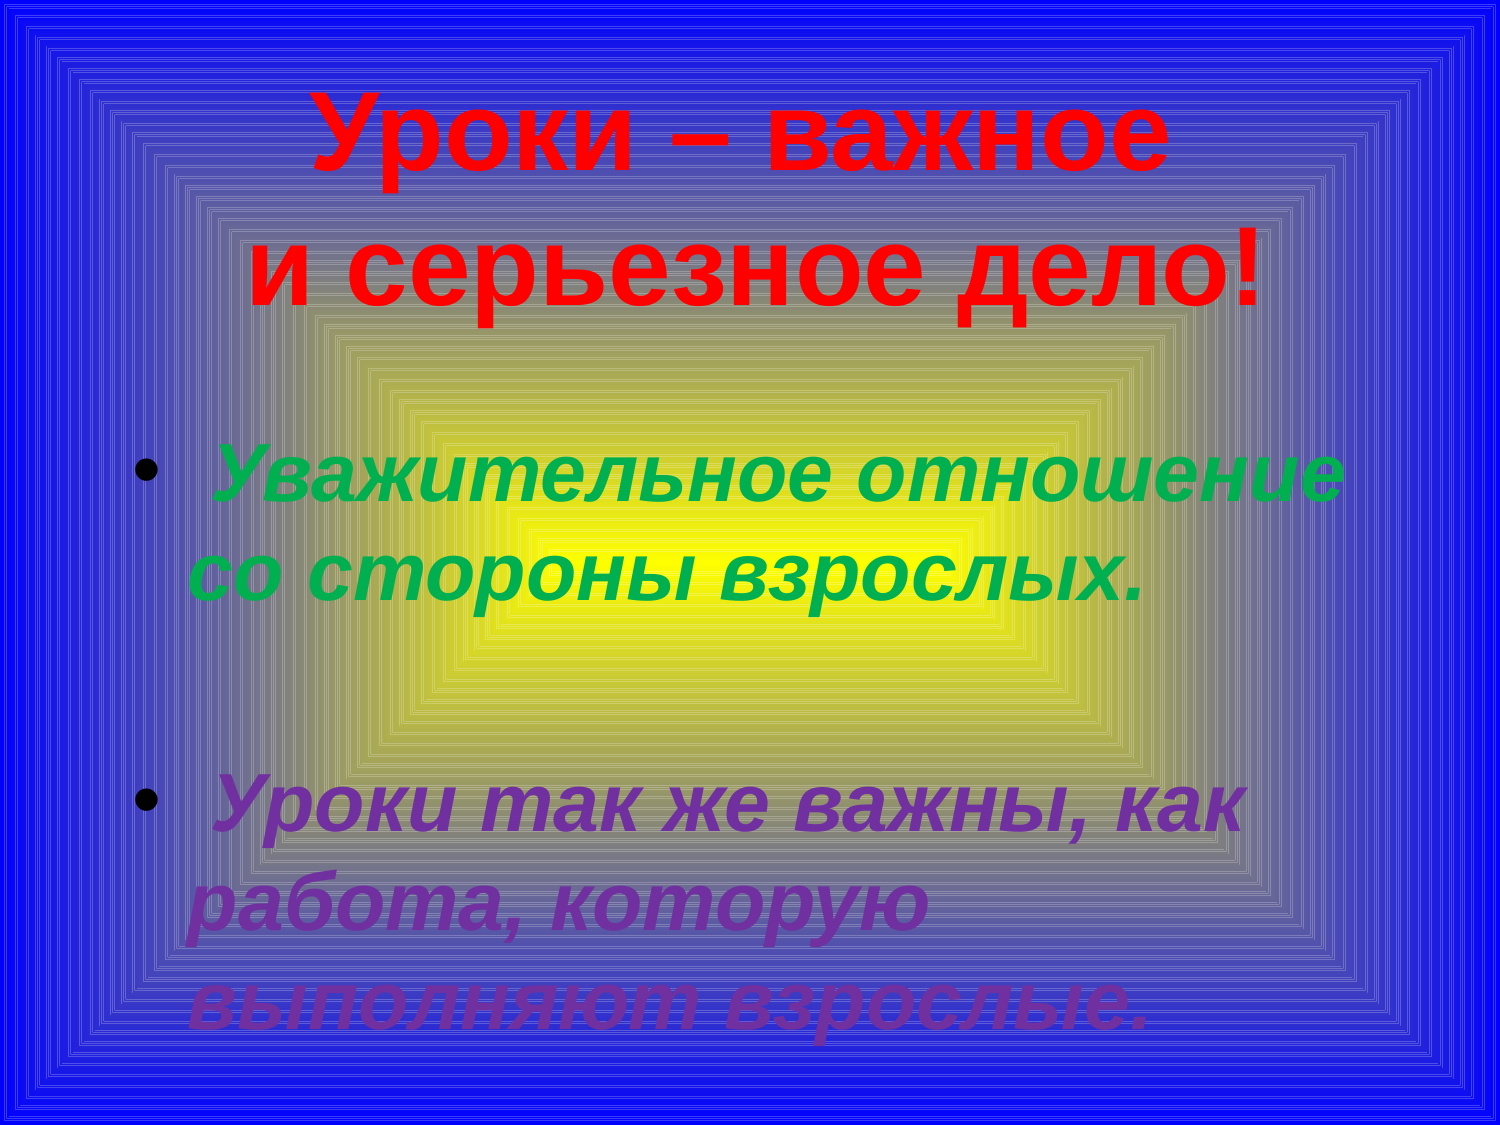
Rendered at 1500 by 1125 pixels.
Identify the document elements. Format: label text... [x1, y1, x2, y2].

title Уроки – важное и серьезное дело! [81, 46, 1433, 341]
list Уважительное отношение со стороны взрослых. Уроки так же важны, как работа, которую выполняют взрослые. [116, 316, 1448, 1059]
